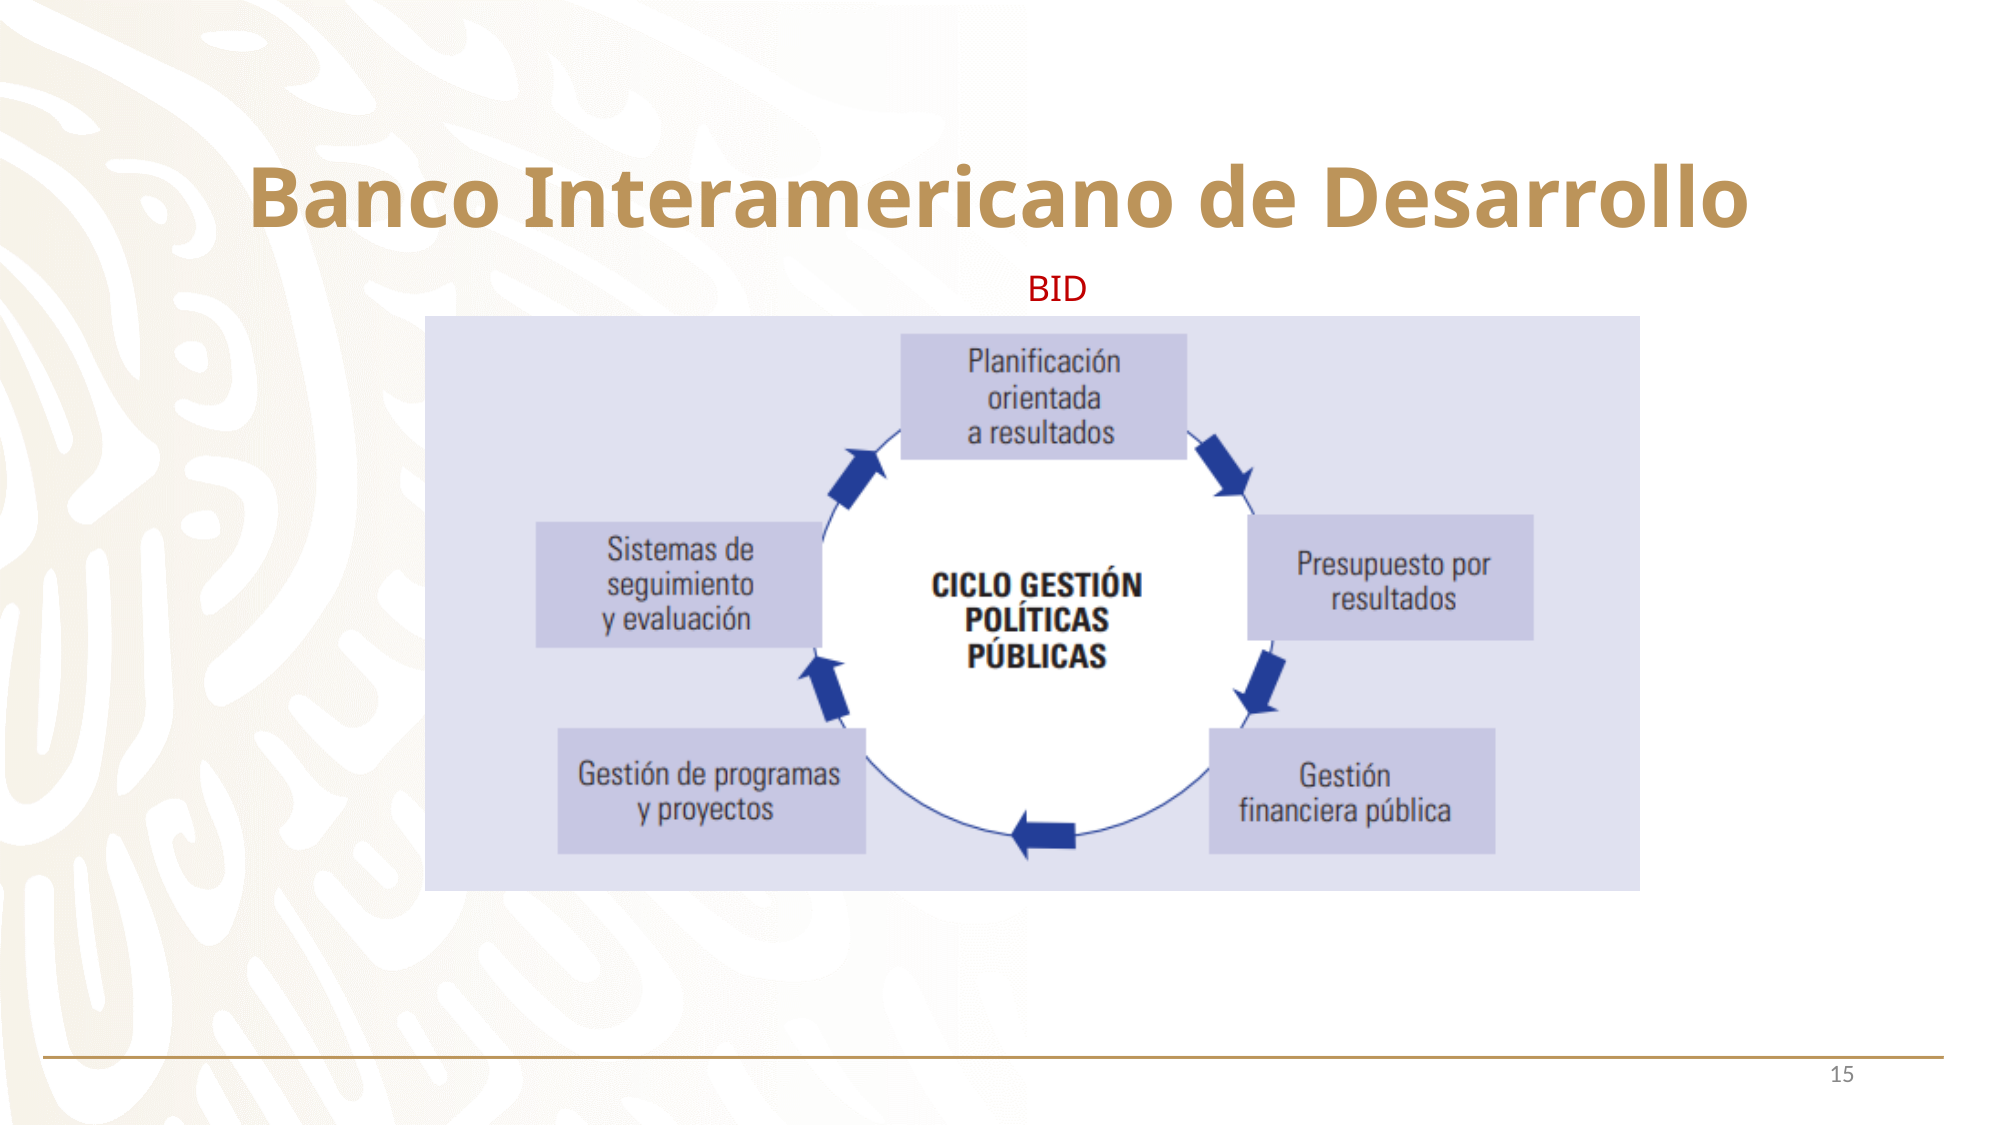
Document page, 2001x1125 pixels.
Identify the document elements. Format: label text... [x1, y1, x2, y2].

picture [0, 0, 2001, 1125]
list BID [194, 262, 1921, 317]
title Banco Interamericano de Desarrollo [135, 128, 1864, 254]
slide_number 15 [1818, 1050, 1863, 1096]
